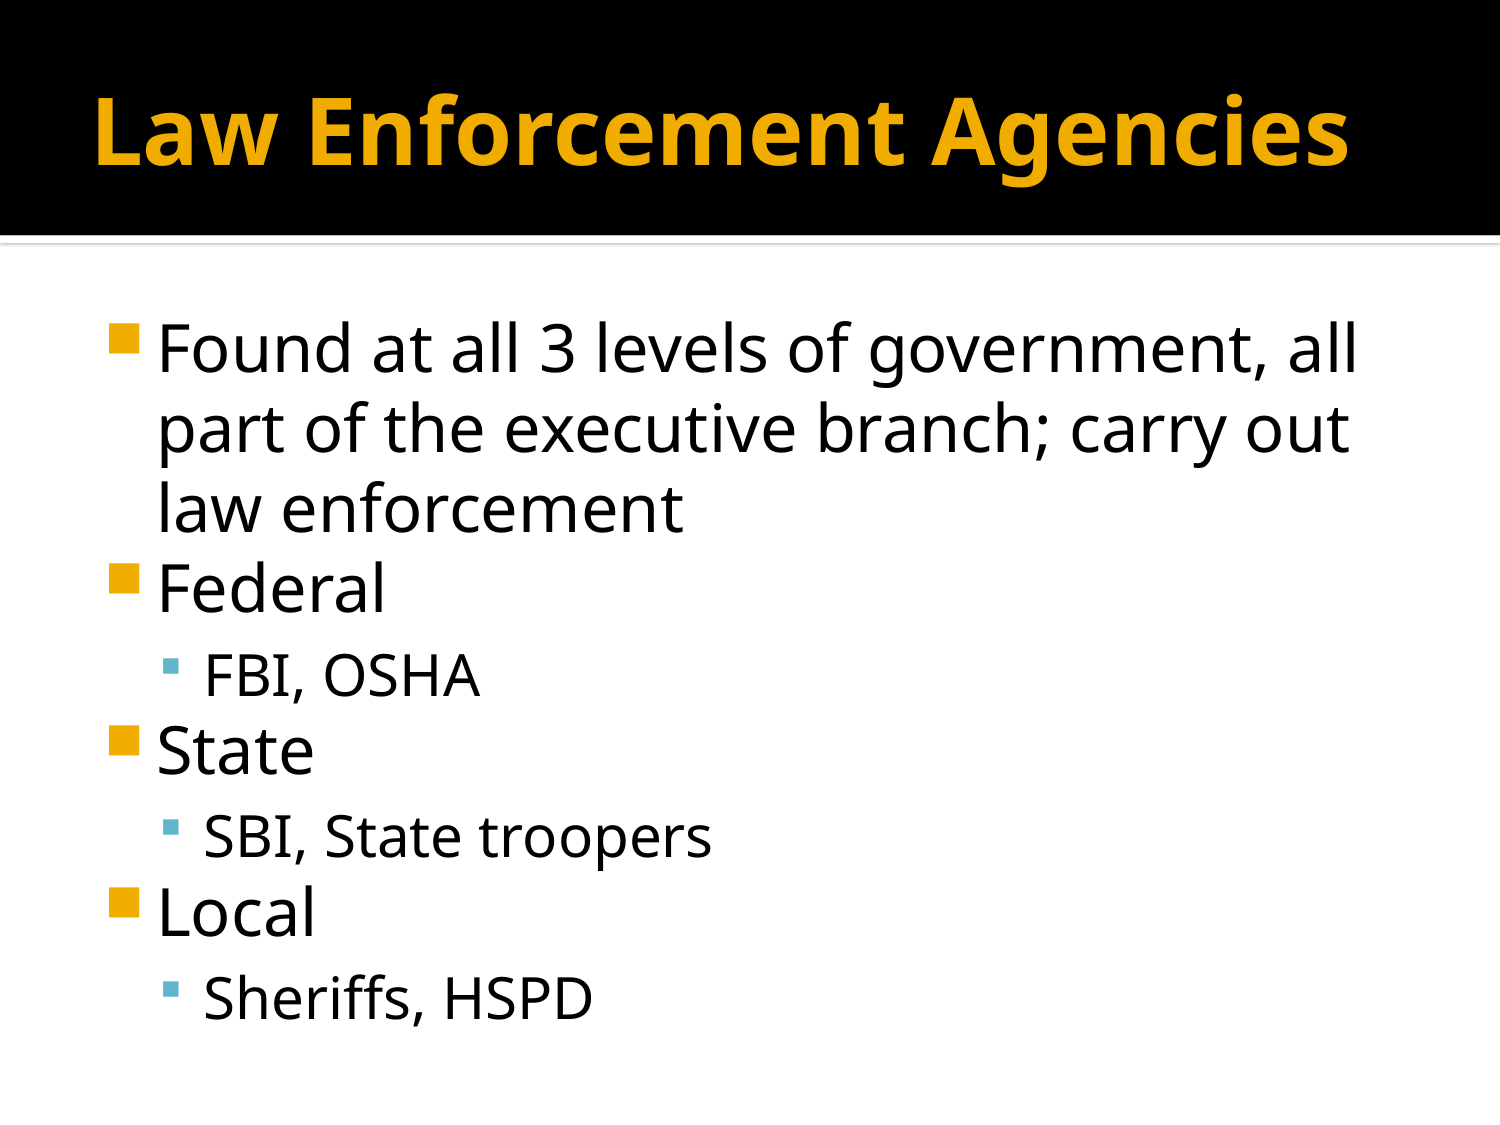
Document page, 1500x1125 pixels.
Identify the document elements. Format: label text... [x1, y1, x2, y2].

list Found at all 3 levels of government, all part of the executive branch; carry out law enforcement Federal FBI, OSHA State SBI, State troopers Local Sheriffs, HSPD [75, 291, 1425, 1050]
title Law Enforcement Agencies [75, 25, 1425, 231]
